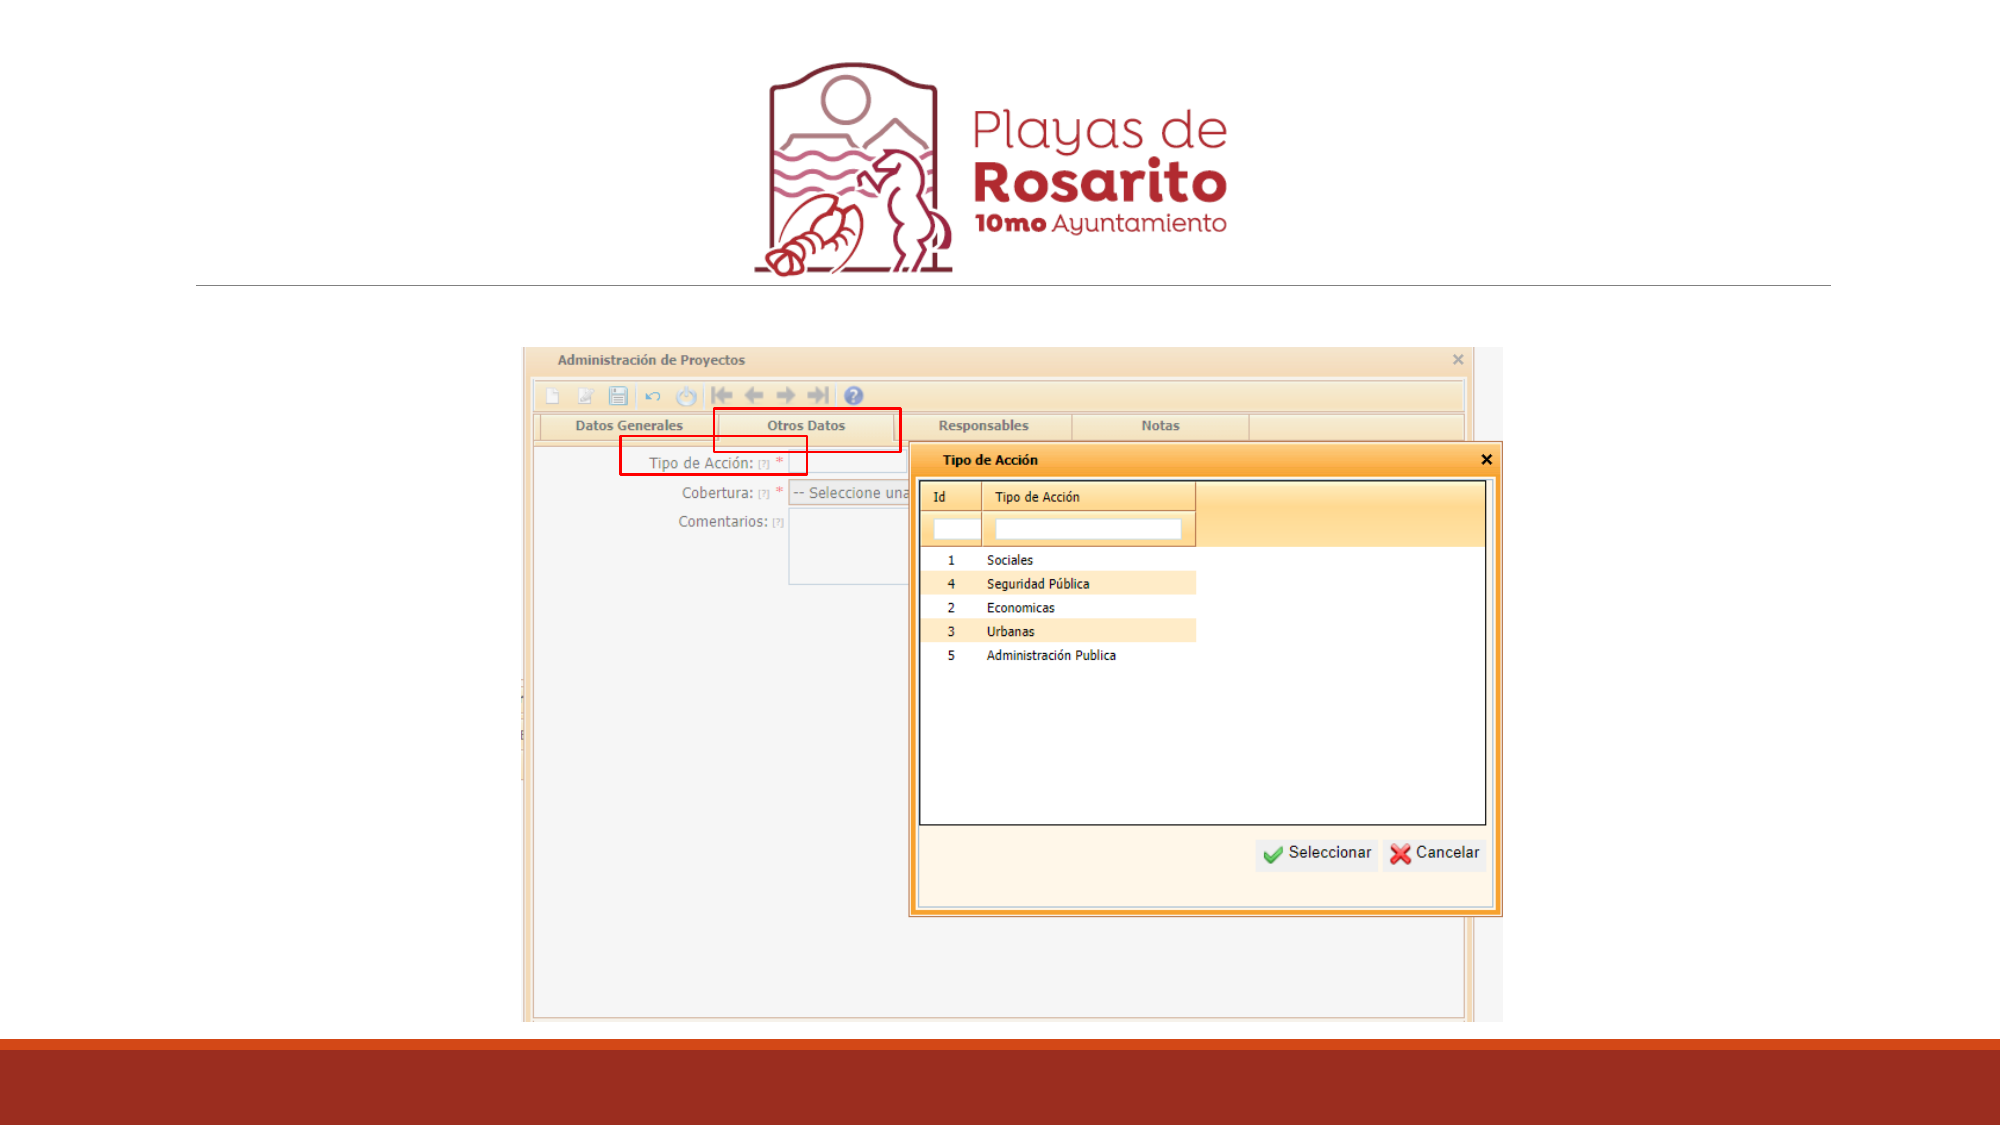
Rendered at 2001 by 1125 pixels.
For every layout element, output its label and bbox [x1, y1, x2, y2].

picture [520, 347, 1504, 1022]
picture [743, 50, 1256, 281]
